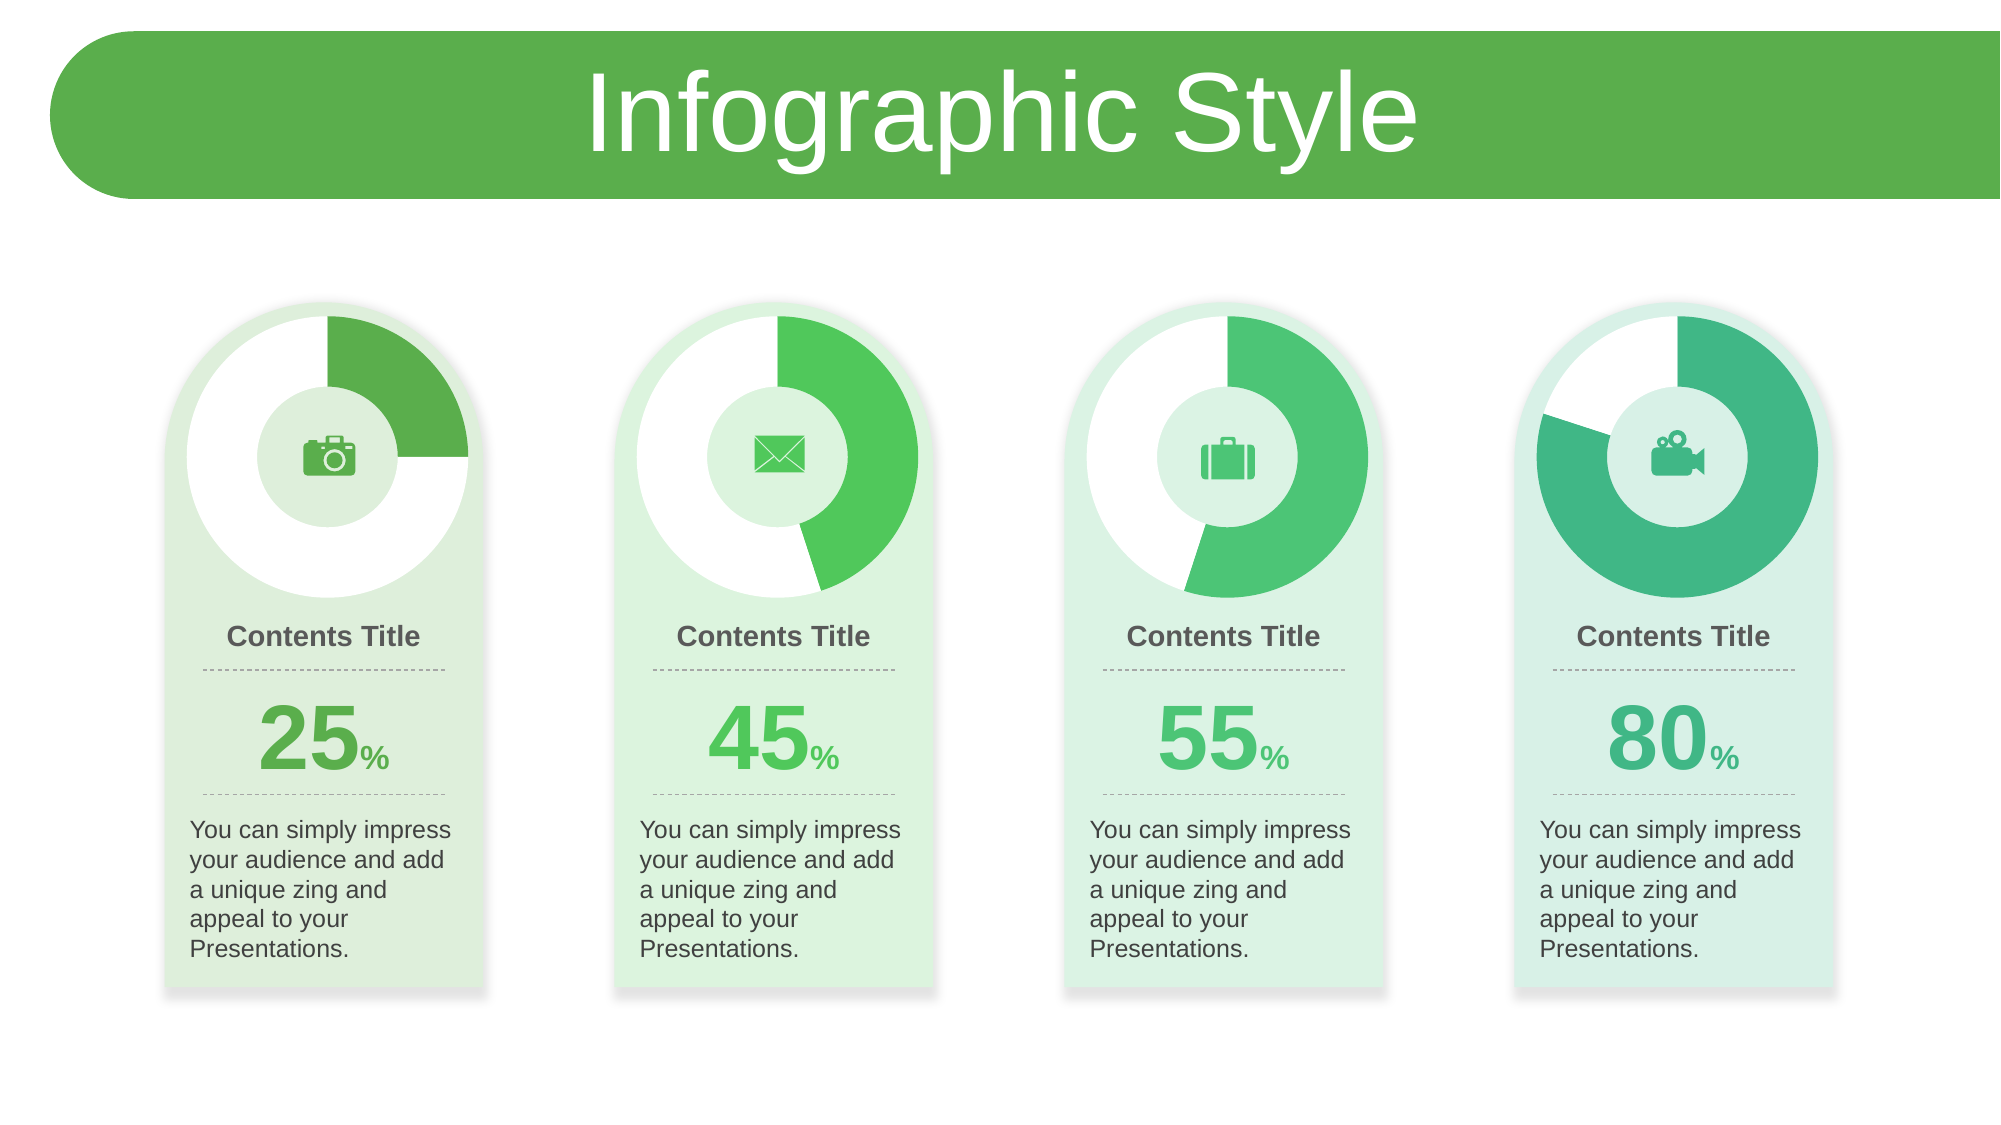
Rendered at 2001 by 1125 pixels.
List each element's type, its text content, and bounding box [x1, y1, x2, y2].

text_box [164, 302, 484, 988]
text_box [1064, 302, 1384, 988]
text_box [1514, 302, 1834, 988]
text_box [614, 302, 934, 988]
list Infographic Style [53, 55, 1952, 175]
